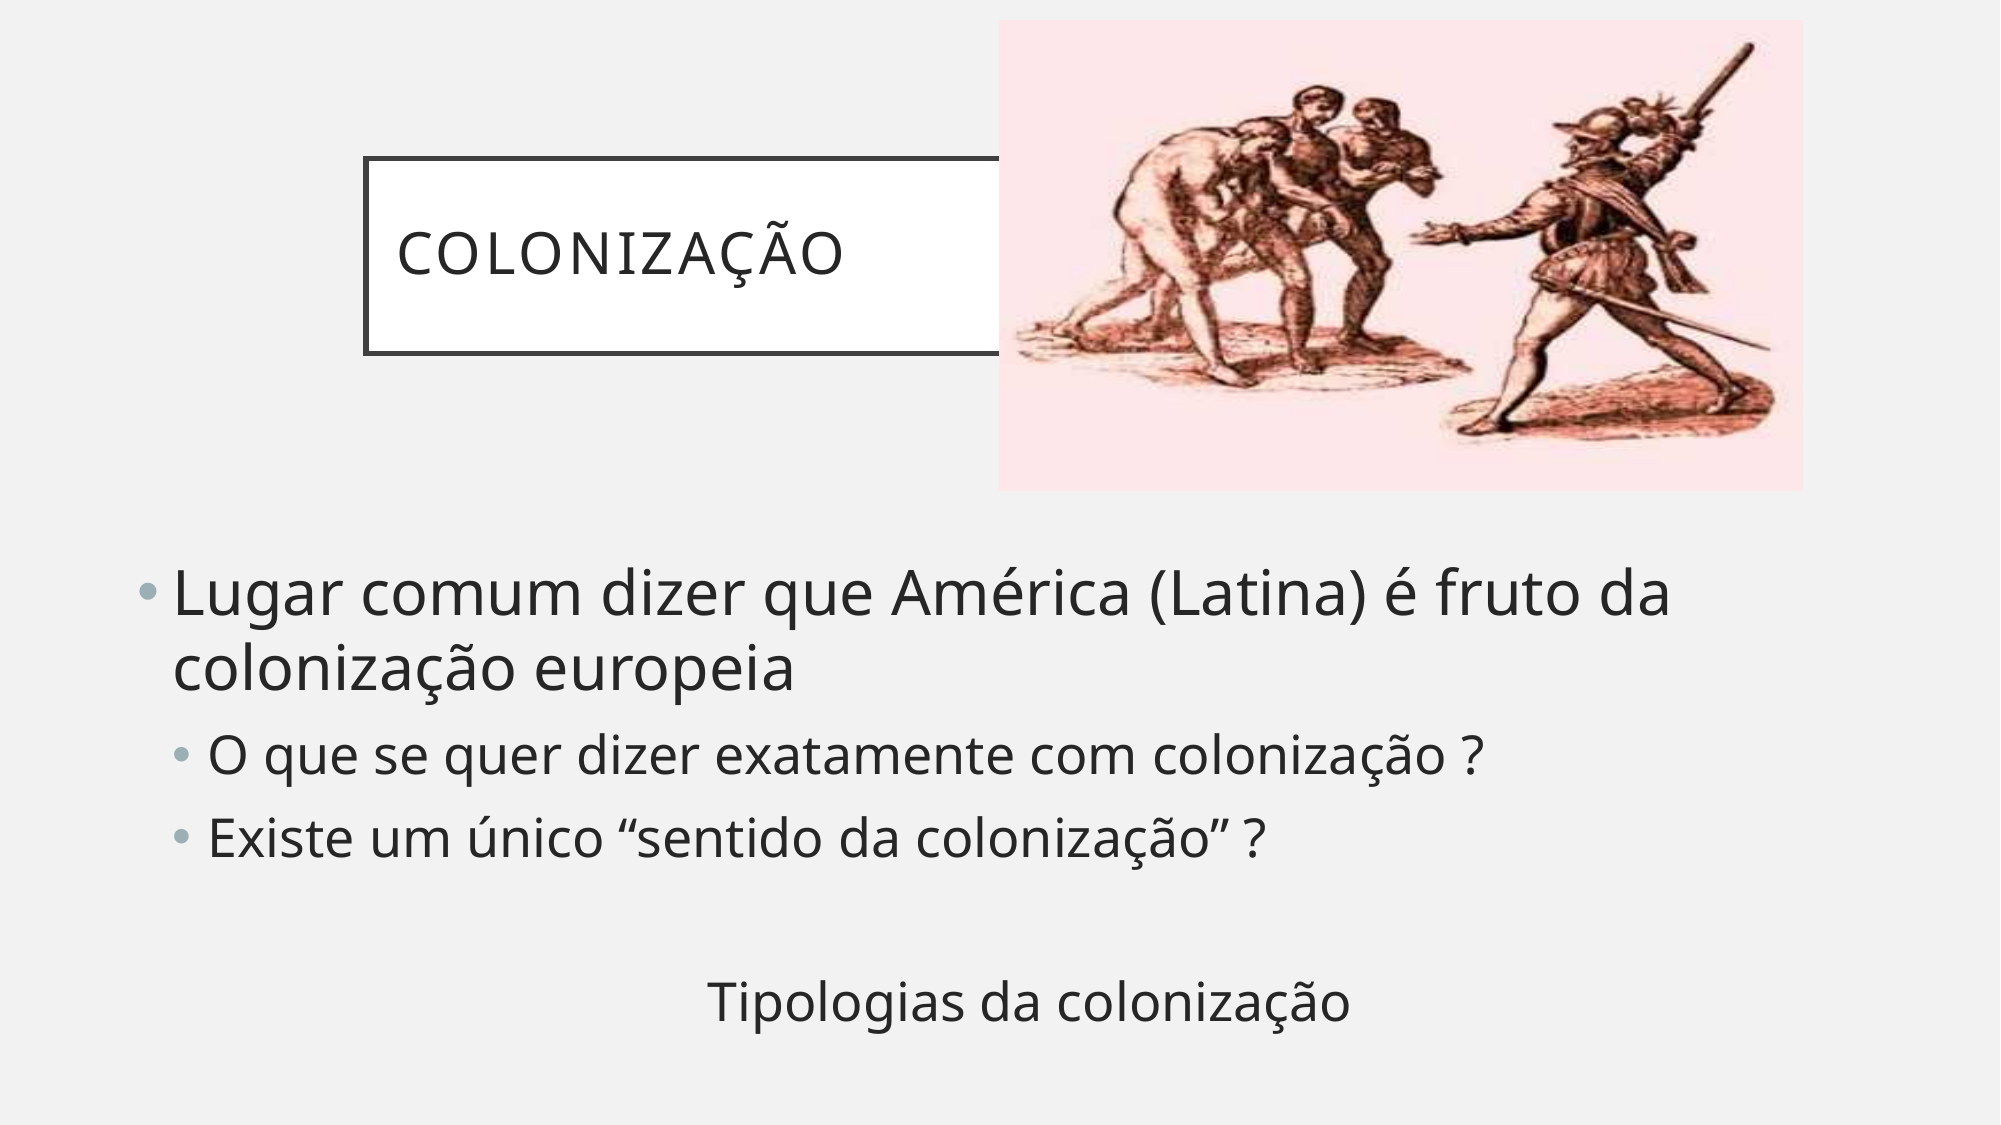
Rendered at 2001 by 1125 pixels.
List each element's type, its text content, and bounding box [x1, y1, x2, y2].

list Lugar comum dizer que América (Latina) é fruto da colonização europeia O que se quer dizer exatamente com colonização ? Existe um único “sentido da colonização” ? Tipologias da colonização [122, 488, 1932, 1046]
picture [999, 20, 1803, 491]
title Colonização [363, 156, 999, 356]
